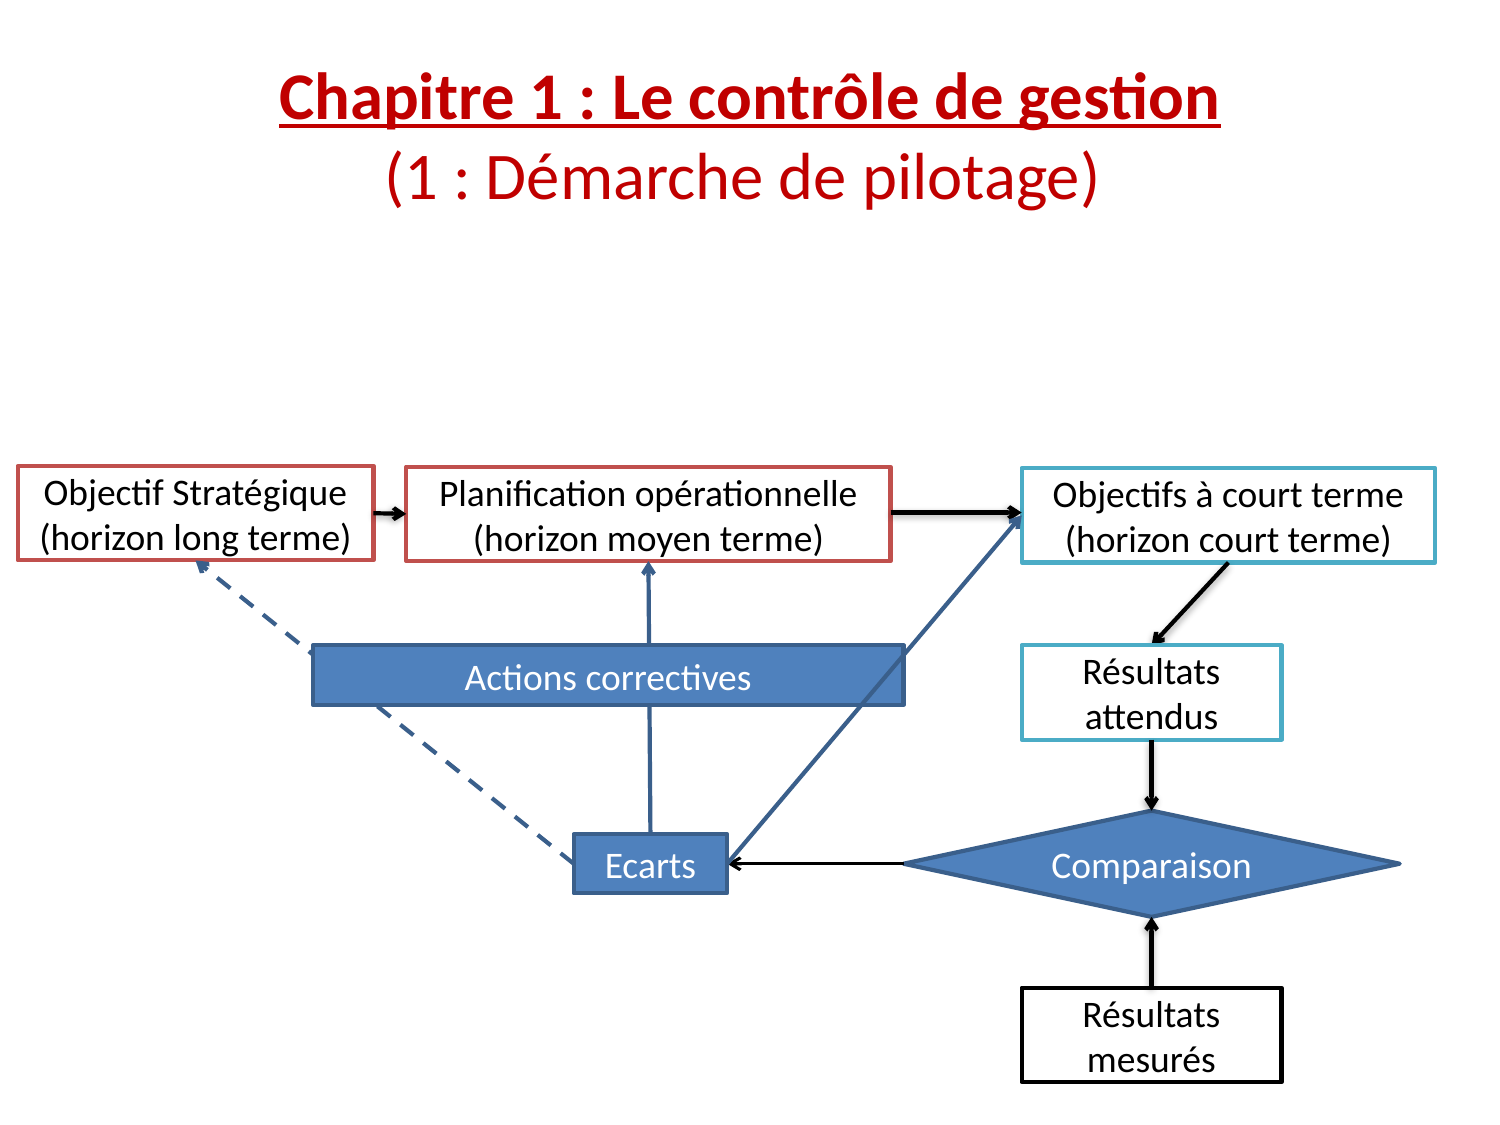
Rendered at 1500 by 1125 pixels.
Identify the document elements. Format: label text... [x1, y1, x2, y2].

text_box Ecarts [572, 832, 729, 895]
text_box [1151, 562, 1229, 646]
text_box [726, 515, 1022, 865]
text_box Planification opérationnelle (horizon moyen terme) [404, 465, 893, 563]
text_box Comparaison [936, 809, 1402, 919]
text_box Résultats attendus [1026, 643, 1284, 742]
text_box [195, 560, 574, 864]
text_box Chapitre 1 : Le contrôle de gestion (1 : Démarche de pilotage) [74, 45, 1425, 233]
text_box Objectif Stratégique (horizon long terme) [16, 464, 376, 562]
text_box Objectifs à court terme (horizon court terme) [1020, 466, 1437, 565]
text_box Actions correctives [577, 643, 643, 707]
text_box Résultats mesurés [1020, 986, 1284, 1084]
text_box Actions correctives [655, 643, 721, 707]
